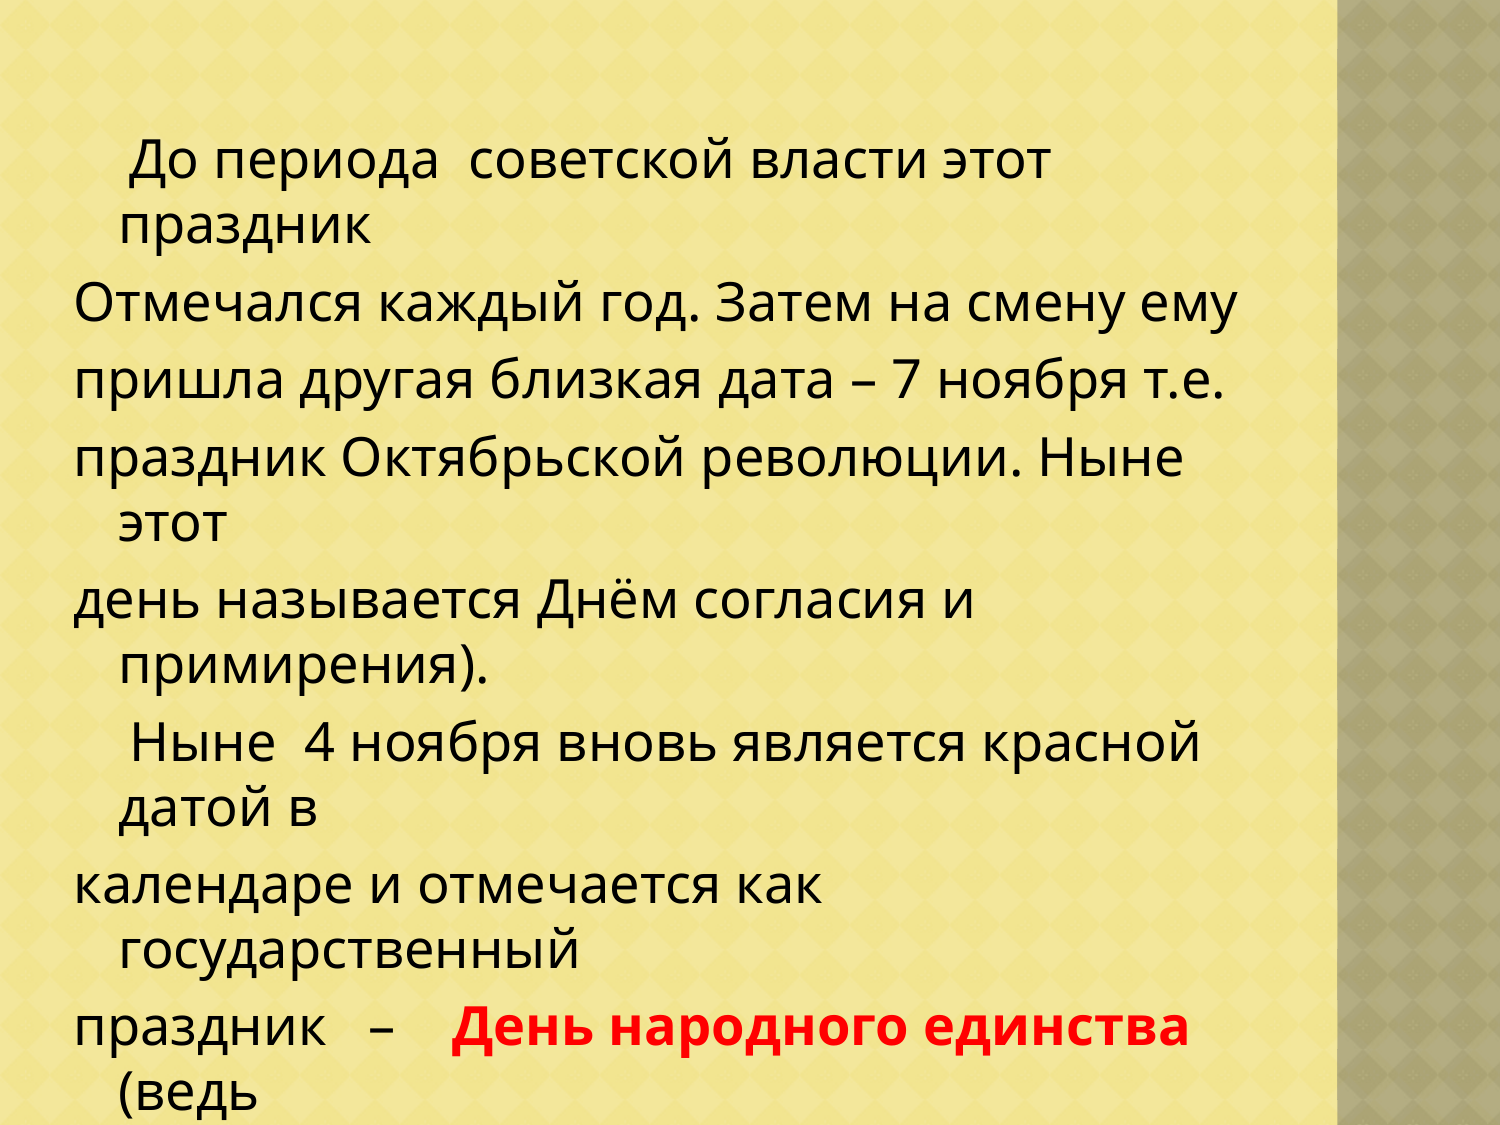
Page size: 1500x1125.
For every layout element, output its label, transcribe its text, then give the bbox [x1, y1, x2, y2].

list До периода советской власти этот праздник Отмечался каждый год. Затем на смену ему пришла другая близкая дата – 7 ноября т.е. праздник Октябрьской революции. Ныне этот день называется Днём согласия и примирения). Ныне 4 ноября вновь является красной датой в календаре и отмечается как государственный праздник – День народного единства (ведь все народы, входящие в состав России вышли на борьбу с завоевателями – иноверцами). А 7 ноября стал Днём согласия и примирения. [58, 117, 1263, 1059]
